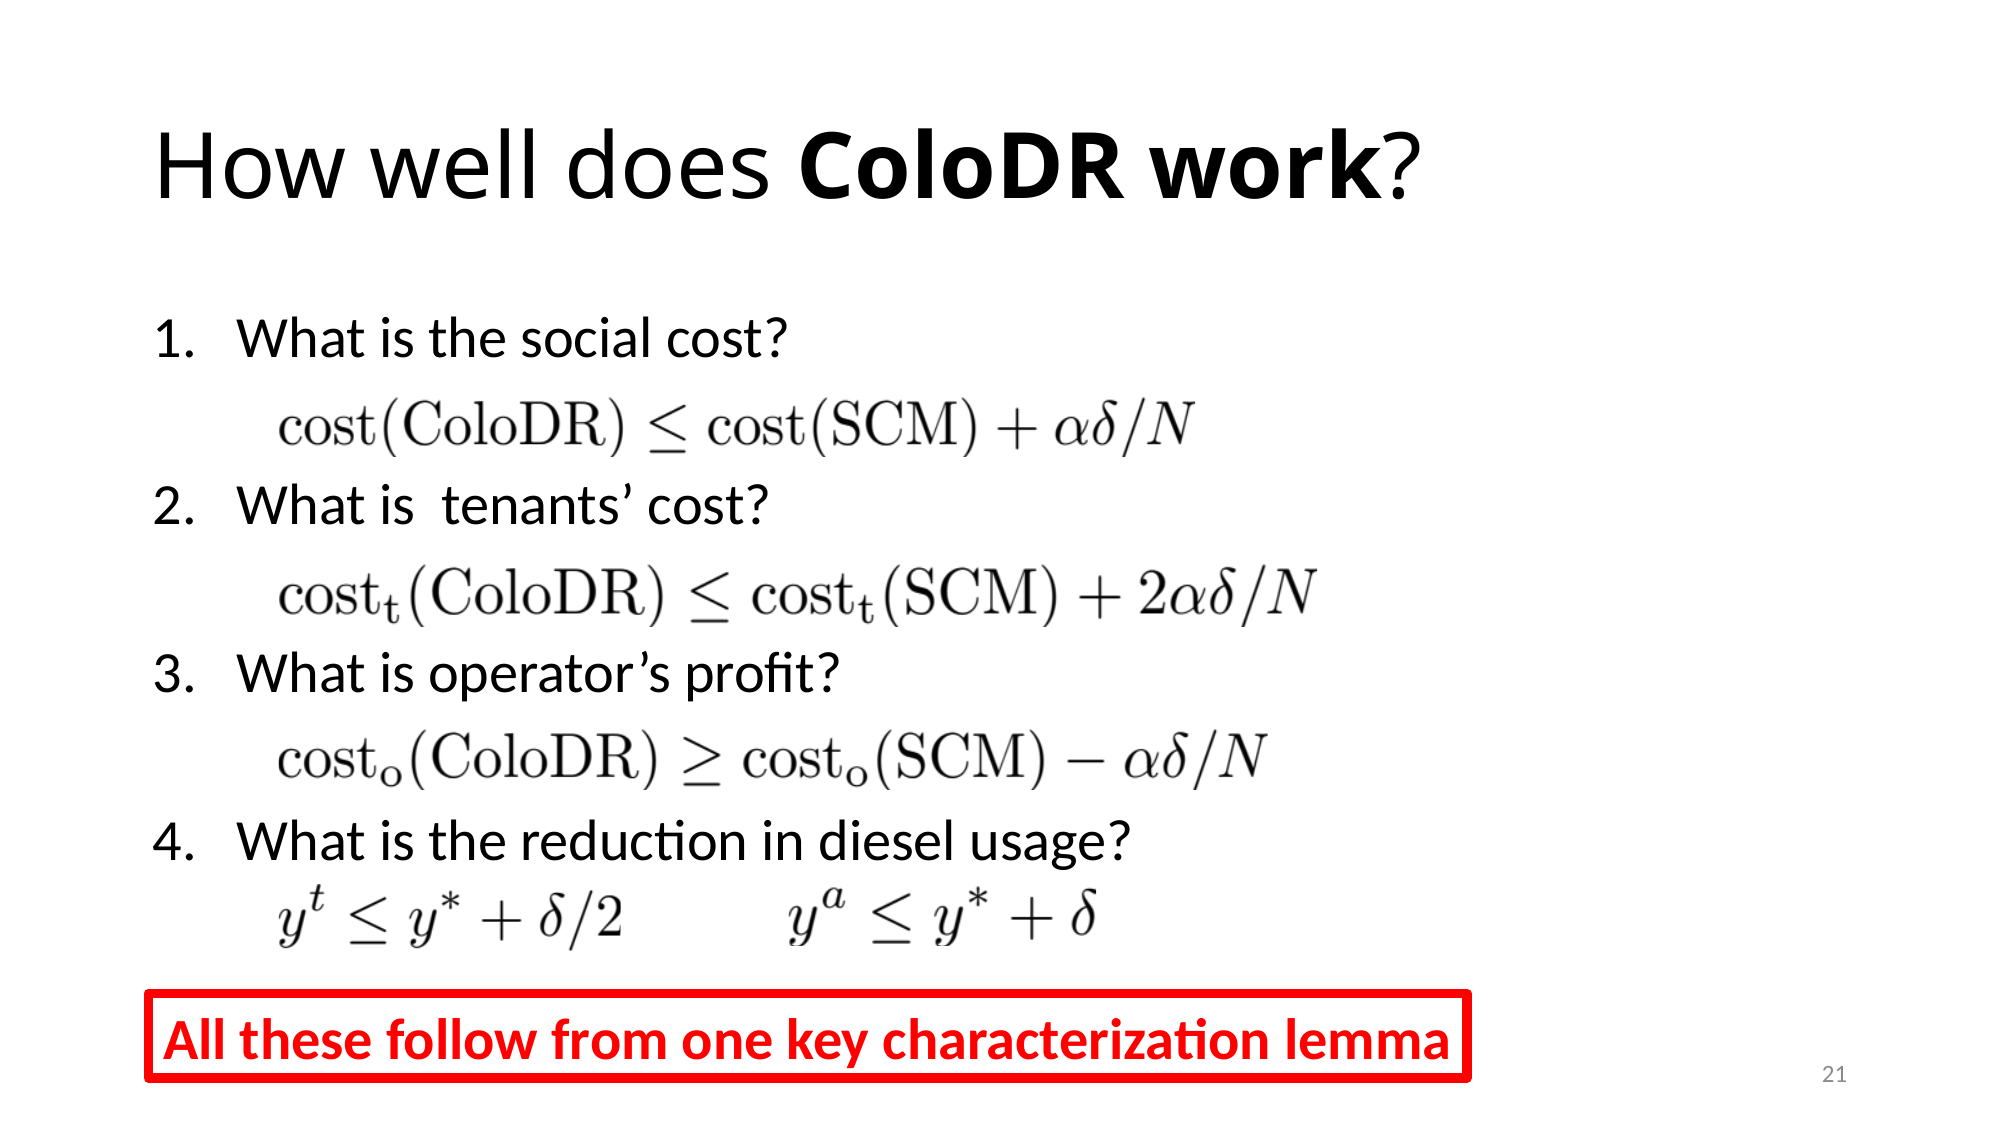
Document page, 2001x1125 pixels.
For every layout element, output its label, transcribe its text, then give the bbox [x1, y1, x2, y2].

picture [278, 396, 1196, 457]
slide_number 21 [1412, 1042, 1863, 1103]
picture [278, 563, 1318, 627]
title How well does ColoDR work? [137, 59, 1863, 278]
text_box All these follow from one key characterization lemma [148, 993, 1467, 1079]
picture [278, 883, 621, 951]
list What is the social cost? What is tenants’ cost? What is operator’s profit? What is the reduction in diesel usage? [137, 299, 1863, 1014]
picture [278, 728, 1268, 791]
picture [788, 885, 1097, 946]
